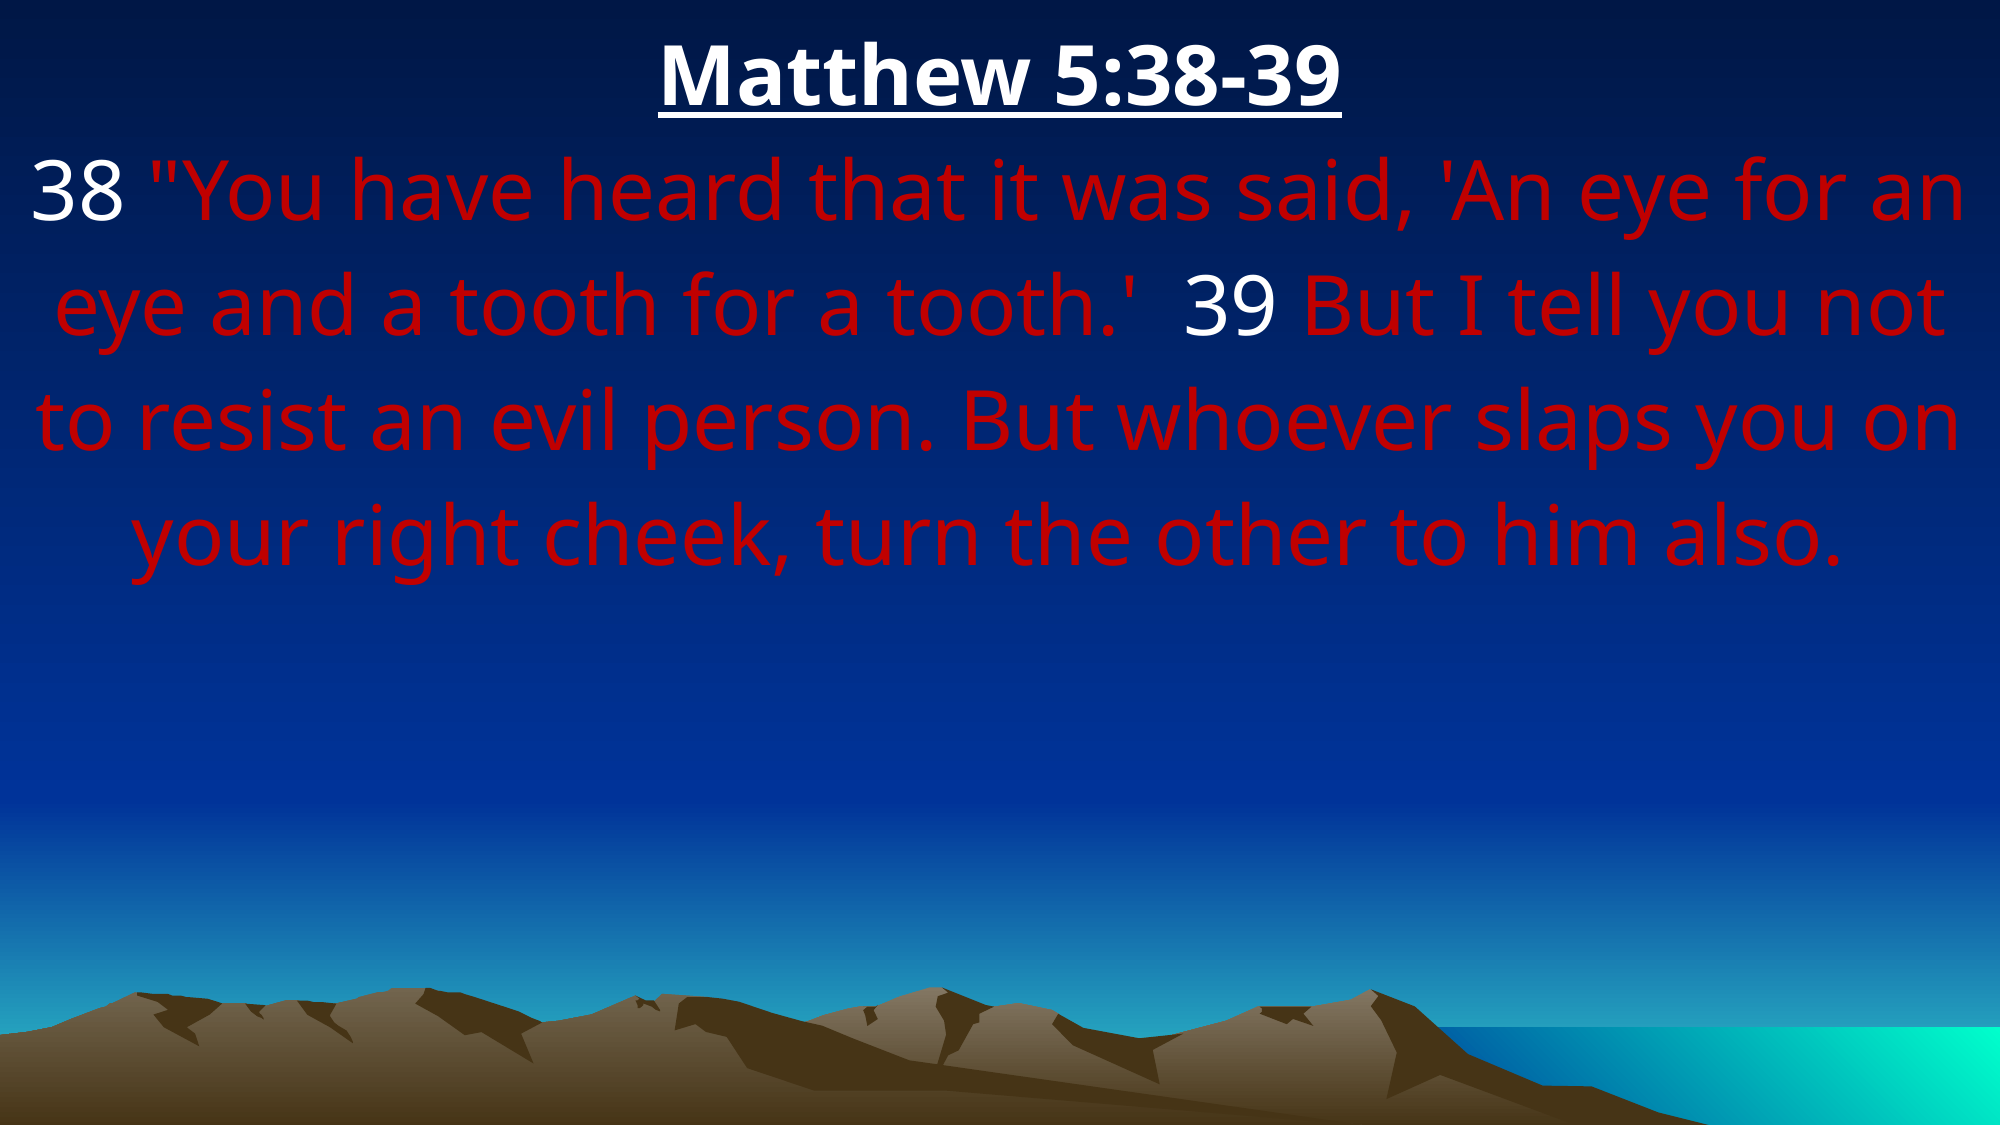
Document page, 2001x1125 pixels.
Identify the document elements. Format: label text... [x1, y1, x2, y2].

text_box Matthew 5:38-39 38 "You have heard that it was said, 'An eye for an eye and a tooth for a tooth.' 39 But I tell you not to resist an evil person. But whoever slaps you on your right cheek, turn the other to him also. [0, 0, 2000, 825]
